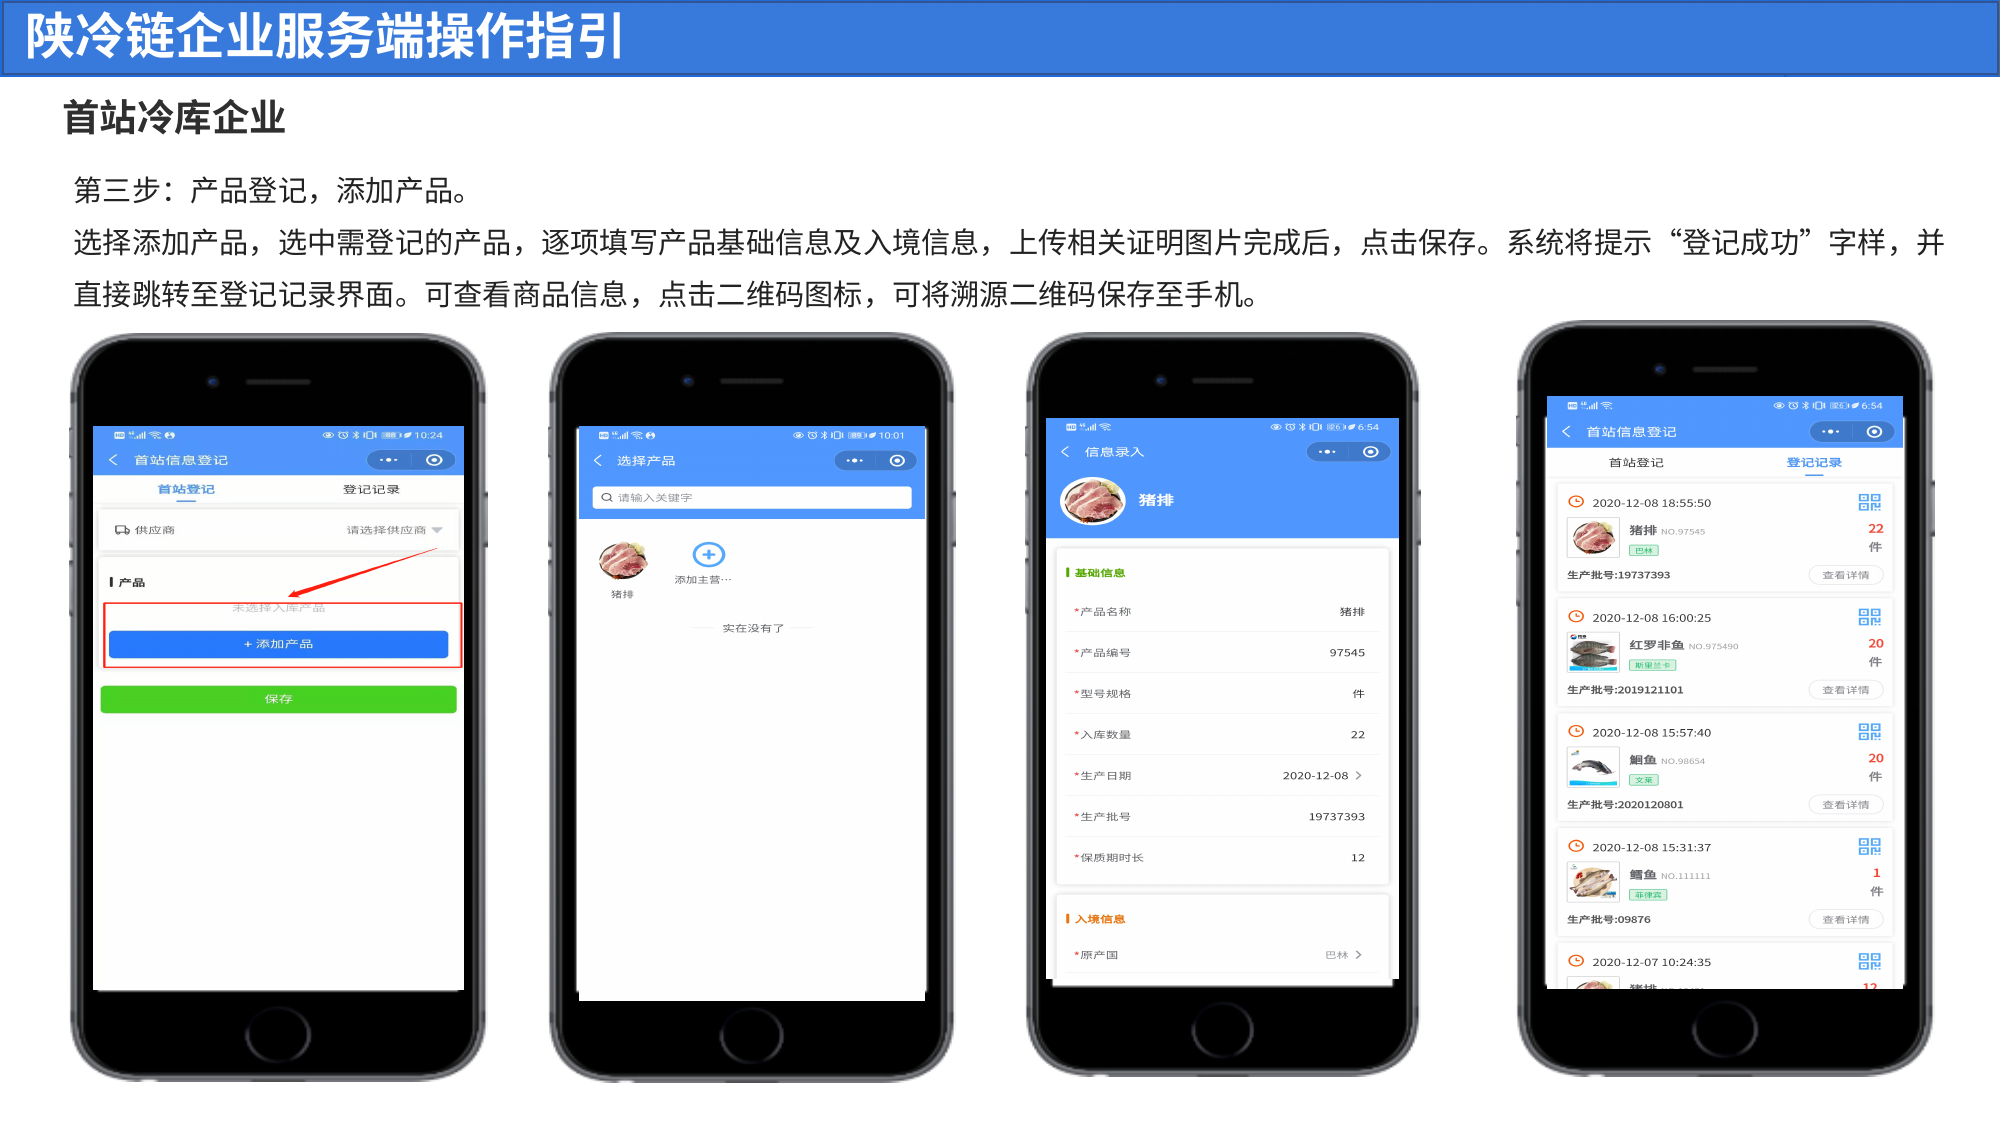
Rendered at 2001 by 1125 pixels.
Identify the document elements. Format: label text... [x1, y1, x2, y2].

picture [1515, 320, 1935, 1077]
picture [548, 332, 956, 1083]
picture [1024, 332, 1421, 1077]
text_box 第三步：产品登记，添加产品。 选择添加产品，选中需登记的产品，逐项填写产品基础信息及入境信息，上传相关证明图片完成后，点击保存。系统将提示“登记成功”字样，并直接跳转至登记记录界面。可查看商品信息，点击二维码图标，可将溯源二维码保存至手机。 [58, 146, 1974, 372]
picture [69, 333, 488, 1082]
picture [0, 0, 2001, 78]
text_box [2, 1, 1999, 75]
text_box 首站冷库企业 [47, 86, 843, 147]
text_box 陕冷链企业服务端操作指引 [11, 0, 641, 72]
